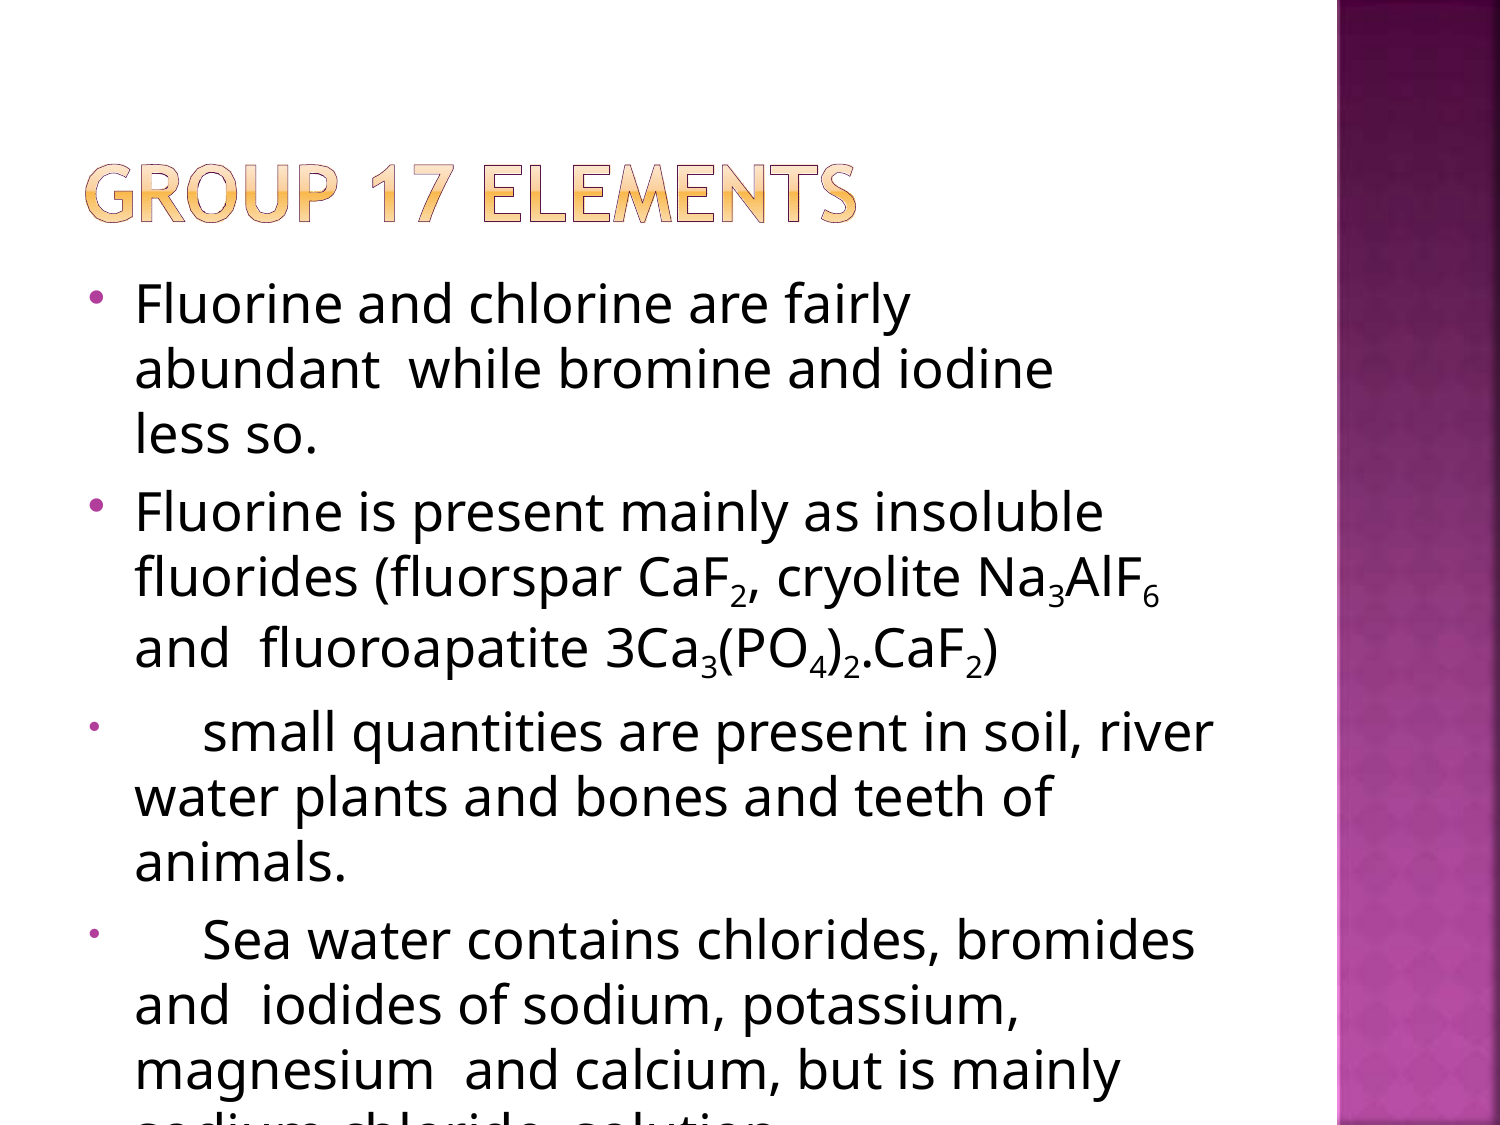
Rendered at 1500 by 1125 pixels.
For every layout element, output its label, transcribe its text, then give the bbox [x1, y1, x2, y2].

text_box [529, 165, 566, 222]
text_box [645, 164, 759, 223]
text_box [414, 164, 454, 222]
text_box [218, 164, 640, 223]
text_box [85, 164, 106, 187]
text_box [842, 211, 856, 223]
text_box [299, 164, 338, 222]
text_box [722, 164, 764, 223]
text_box Fluorine and chlorine are fairly abundant while bromine and iodine less so. Fluorine is present mainly as insoluble fluorides (fluorspar CaF2, cryolite Na3AlF6 and fluoroapatite 3Ca3(PO4)2.CaF2) small quantities are present in soil, river water plants and bones and teeth of animals. Sea water contains chlorides, bromides and iodides of sodium, potassium, magnesium and calcium, but is mainly sodium chloride solution [83, 267, 1254, 1125]
text_box [484, 165, 521, 222]
picture [1337, 0, 1500, 1125]
text_box [141, 164, 186, 222]
text_box [832, 164, 856, 202]
text_box [97, 164, 205, 223]
text_box [821, 164, 856, 223]
text_box [764, 164, 845, 223]
text_box [372, 164, 395, 222]
text_box [85, 164, 133, 223]
text_box [187, 164, 237, 223]
text_box [677, 165, 714, 222]
text_box [245, 165, 288, 223]
text_box [85, 200, 105, 223]
text_box [613, 164, 672, 223]
text_box [770, 165, 818, 222]
text_box [631, 164, 654, 201]
text_box [573, 165, 610, 222]
